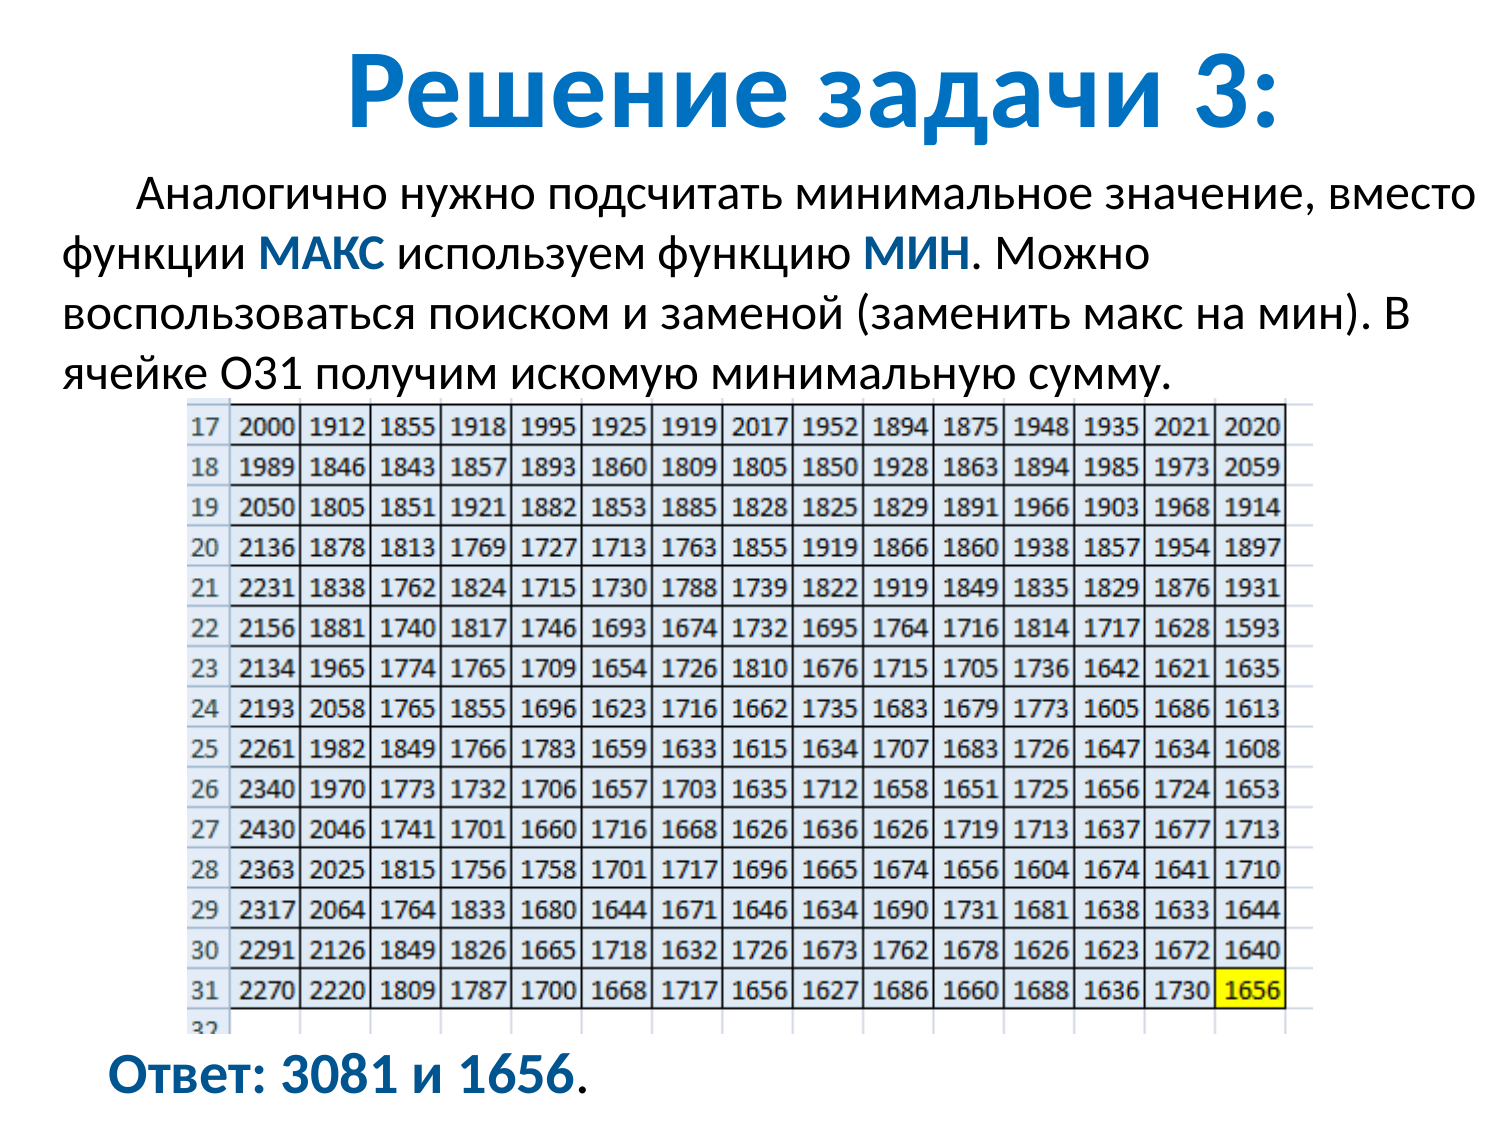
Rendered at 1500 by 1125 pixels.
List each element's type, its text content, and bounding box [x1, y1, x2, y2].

title Решение задачи 3: [246, 23, 1383, 141]
picture [187, 398, 1313, 1034]
text_box Ответ: 3081 и 1656. [93, 1027, 926, 1113]
list Аналогично нужно подсчитать минимальное значение, вместо функции МАКС используем функцию МИН. Можно воспользоваться поиском и заменой (заменить макс на мин). В ячейке O31 получим искомую минимальную сумму. [46, 152, 1500, 411]
